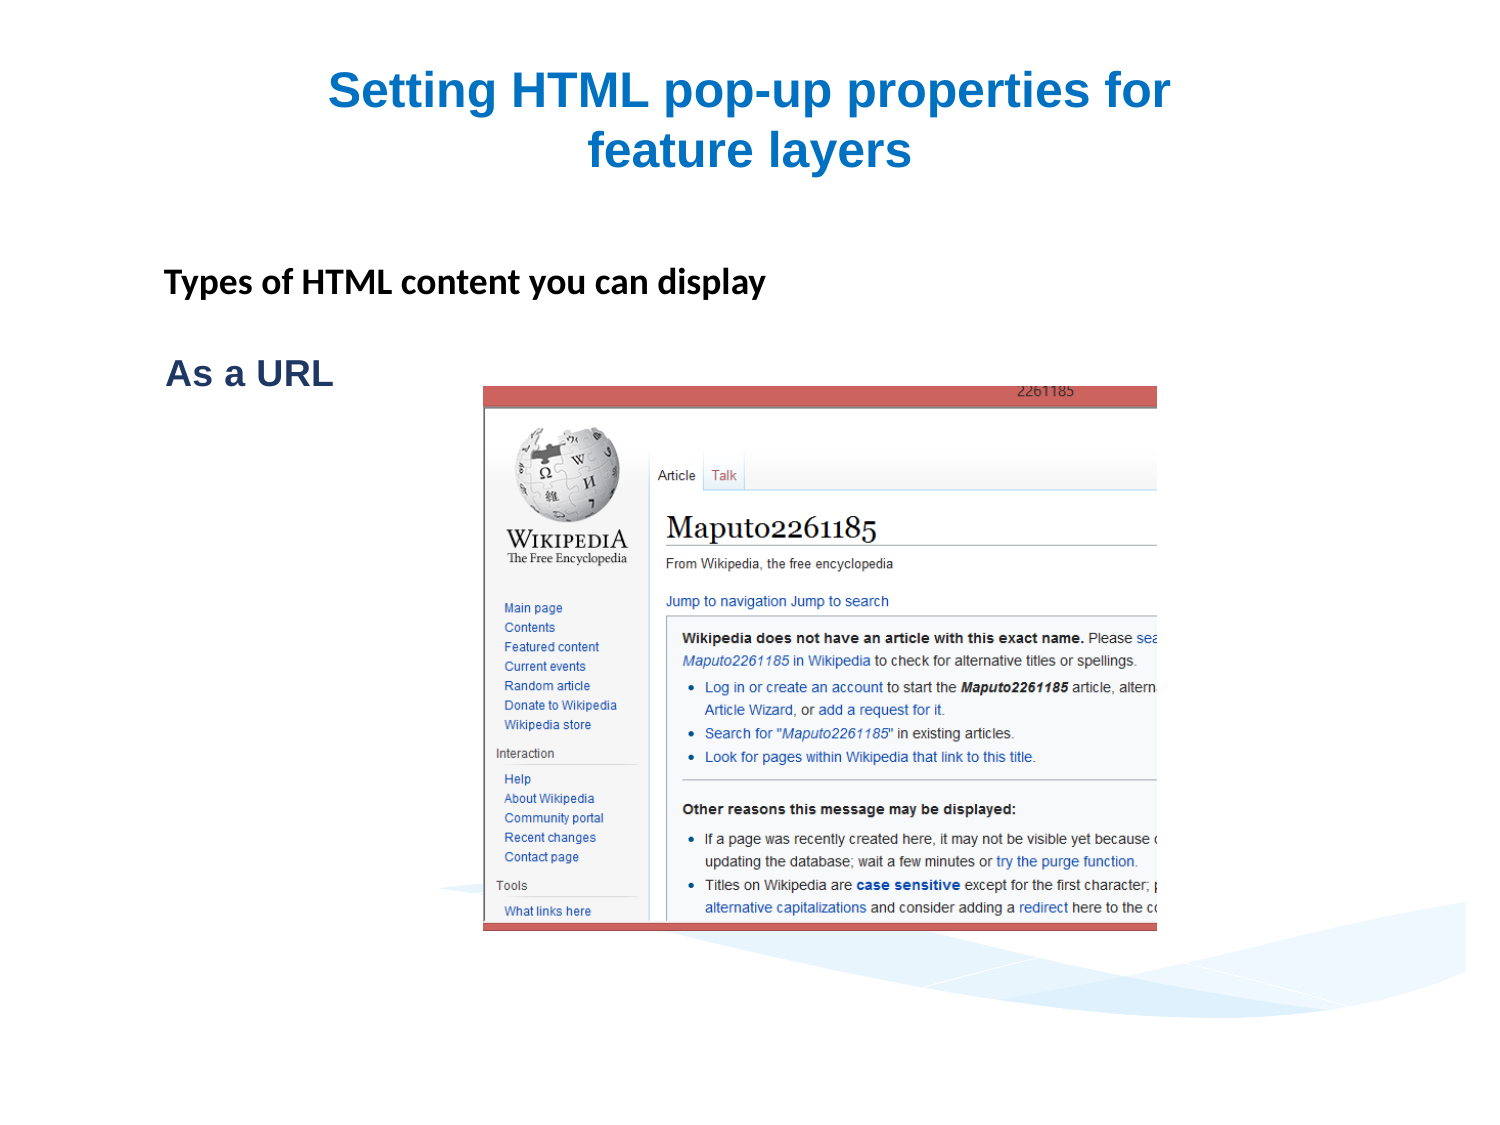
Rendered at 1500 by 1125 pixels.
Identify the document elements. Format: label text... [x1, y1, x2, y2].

picture [482, 386, 1157, 931]
text_box Setting HTML pop-up properties for feature layers [257, 49, 1243, 185]
text_box As a URL [150, 356, 350, 401]
text_box Types of HTML content you can display [148, 249, 1193, 310]
